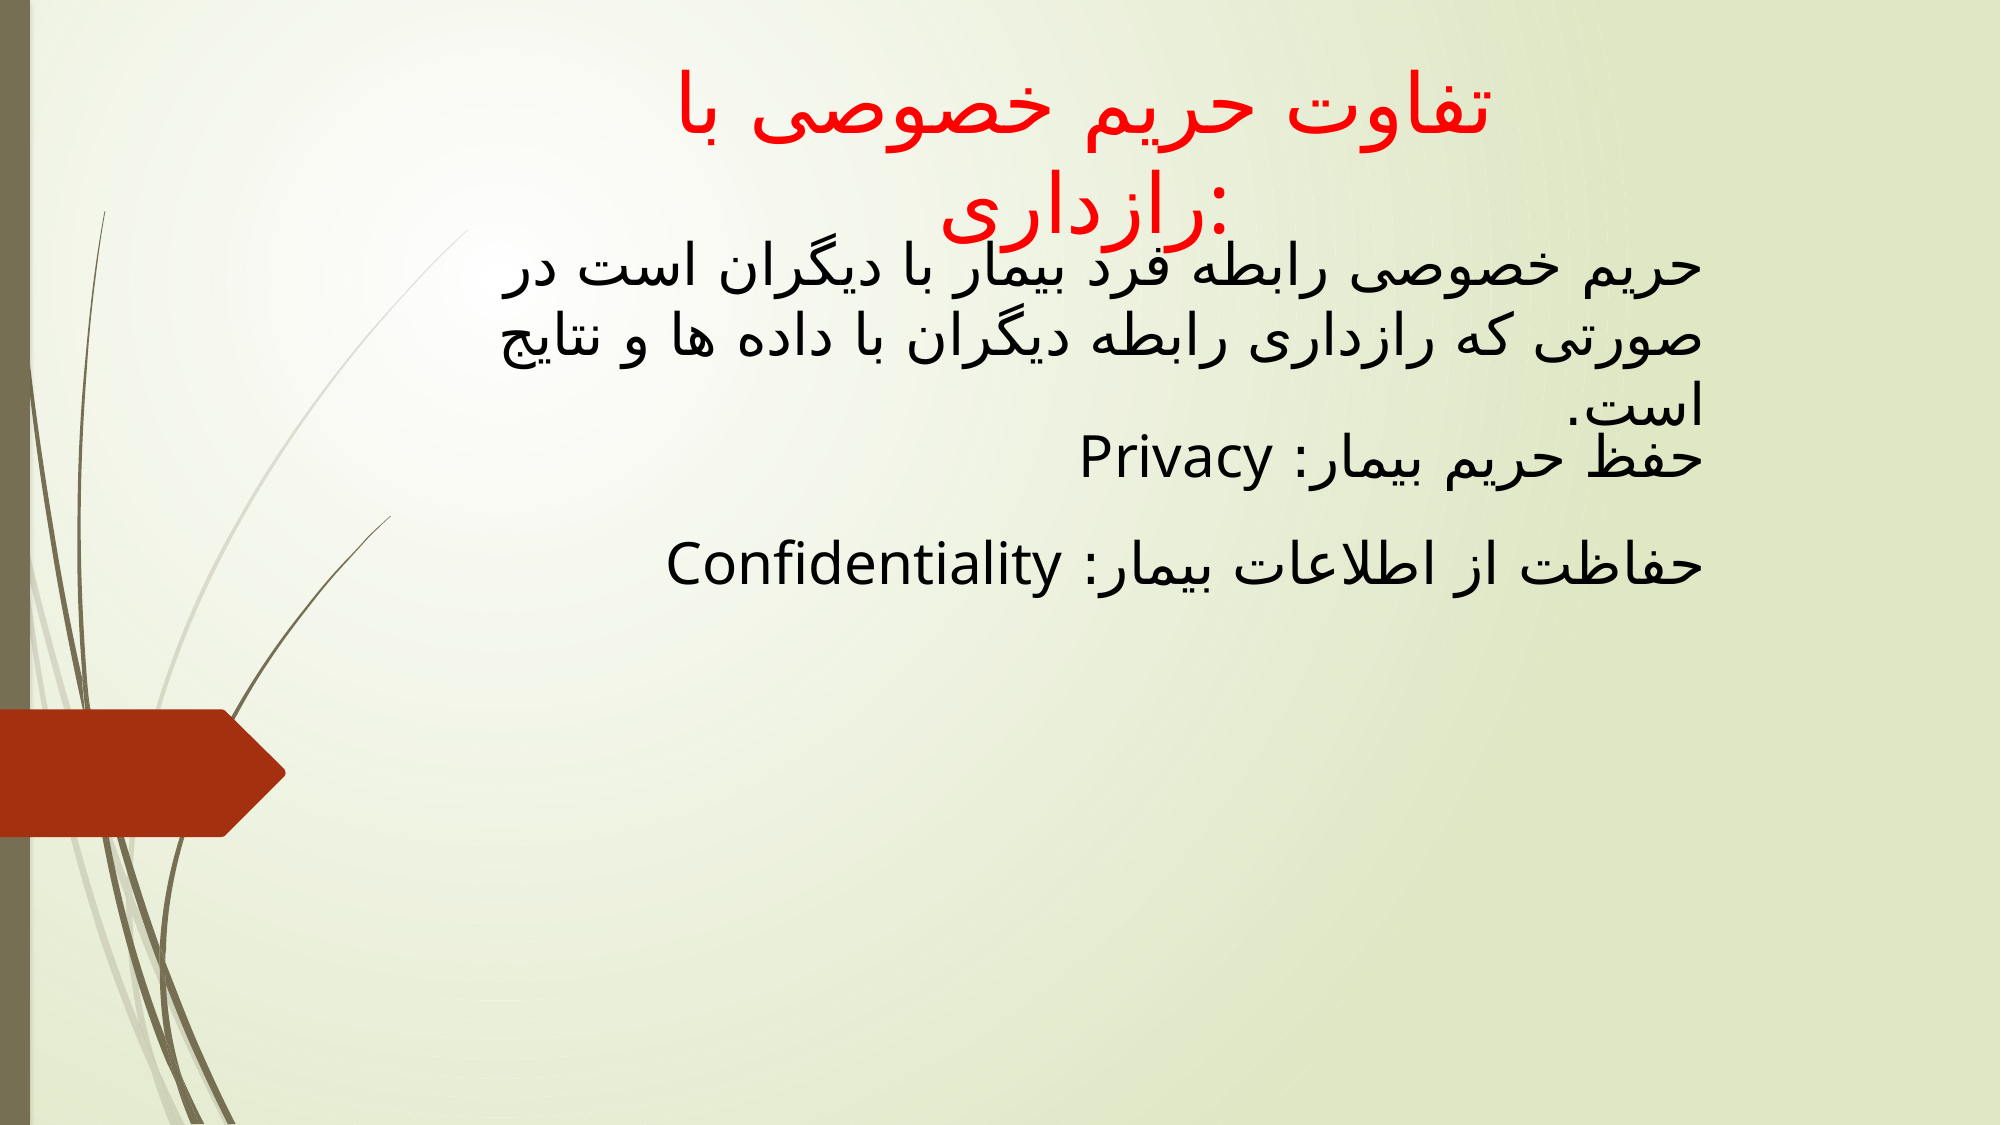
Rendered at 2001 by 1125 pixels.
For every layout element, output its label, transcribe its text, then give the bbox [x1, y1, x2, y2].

text_box حفاظت از اطلاعات بیمار: Confidentiality [332, 518, 1721, 604]
text_box حریم خصوصی رابطه فرد بیمار با دیگران است در صورتی که رازداری رابطه دیگران با داده ها و نتایج است. [332, 219, 1721, 445]
text_box [290, 482, 847, 1097]
text_box حفظ حریم بیمار: Privacy [332, 445, 1721, 497]
text_box تفاوت حریم خصوصی با رازداری: [506, 42, 1663, 219]
